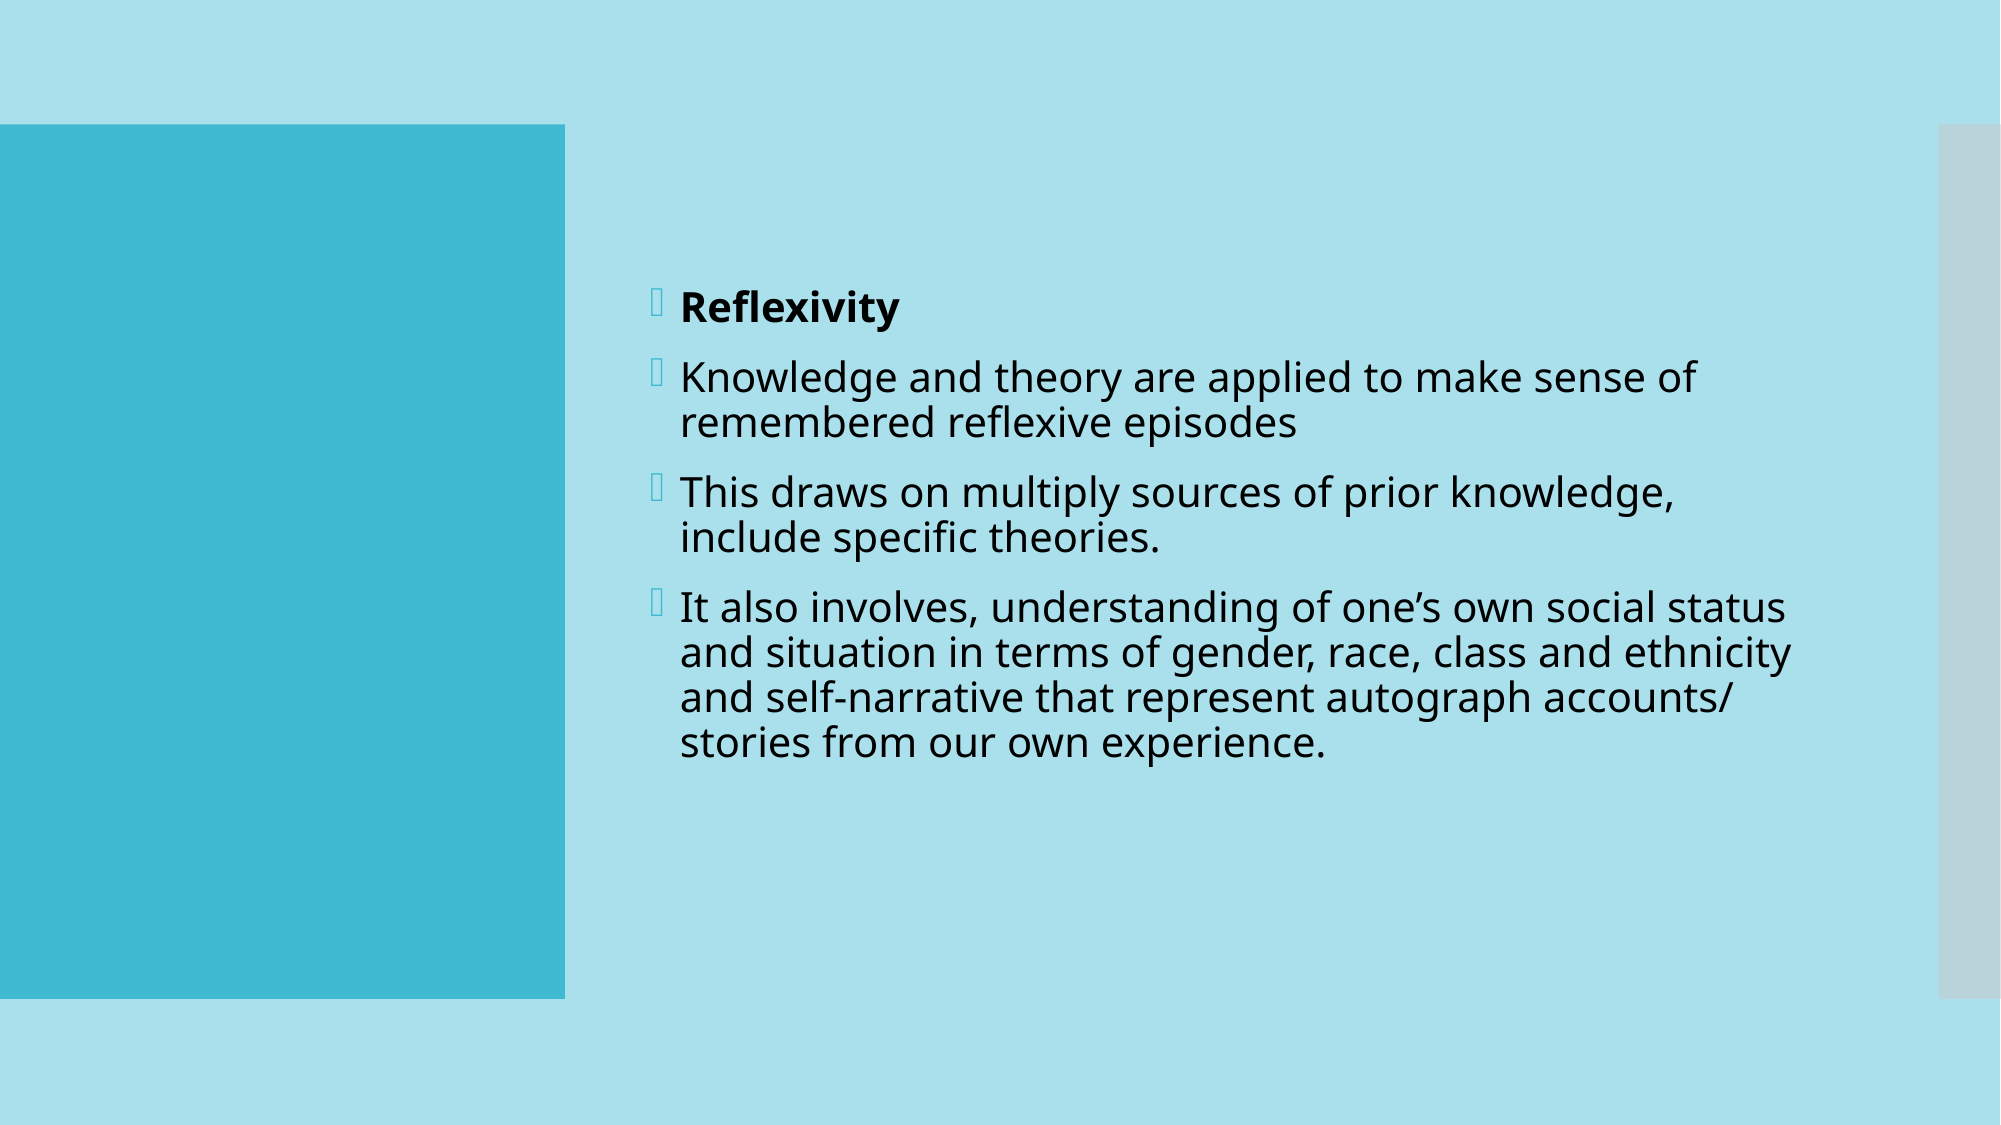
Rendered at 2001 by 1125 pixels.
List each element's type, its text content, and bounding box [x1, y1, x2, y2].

list Reflexivity Knowledge and theory are applied to make sense of remembered reflexive episodes This draws on multiply sources of prior knowledge, include specific theories. It also involves, understanding of one’s own social status and situation in terms of gender, race, class and ethnicity and self-narrative that represent autograph accounts/ stories from our own experience. [634, 141, 1835, 982]
